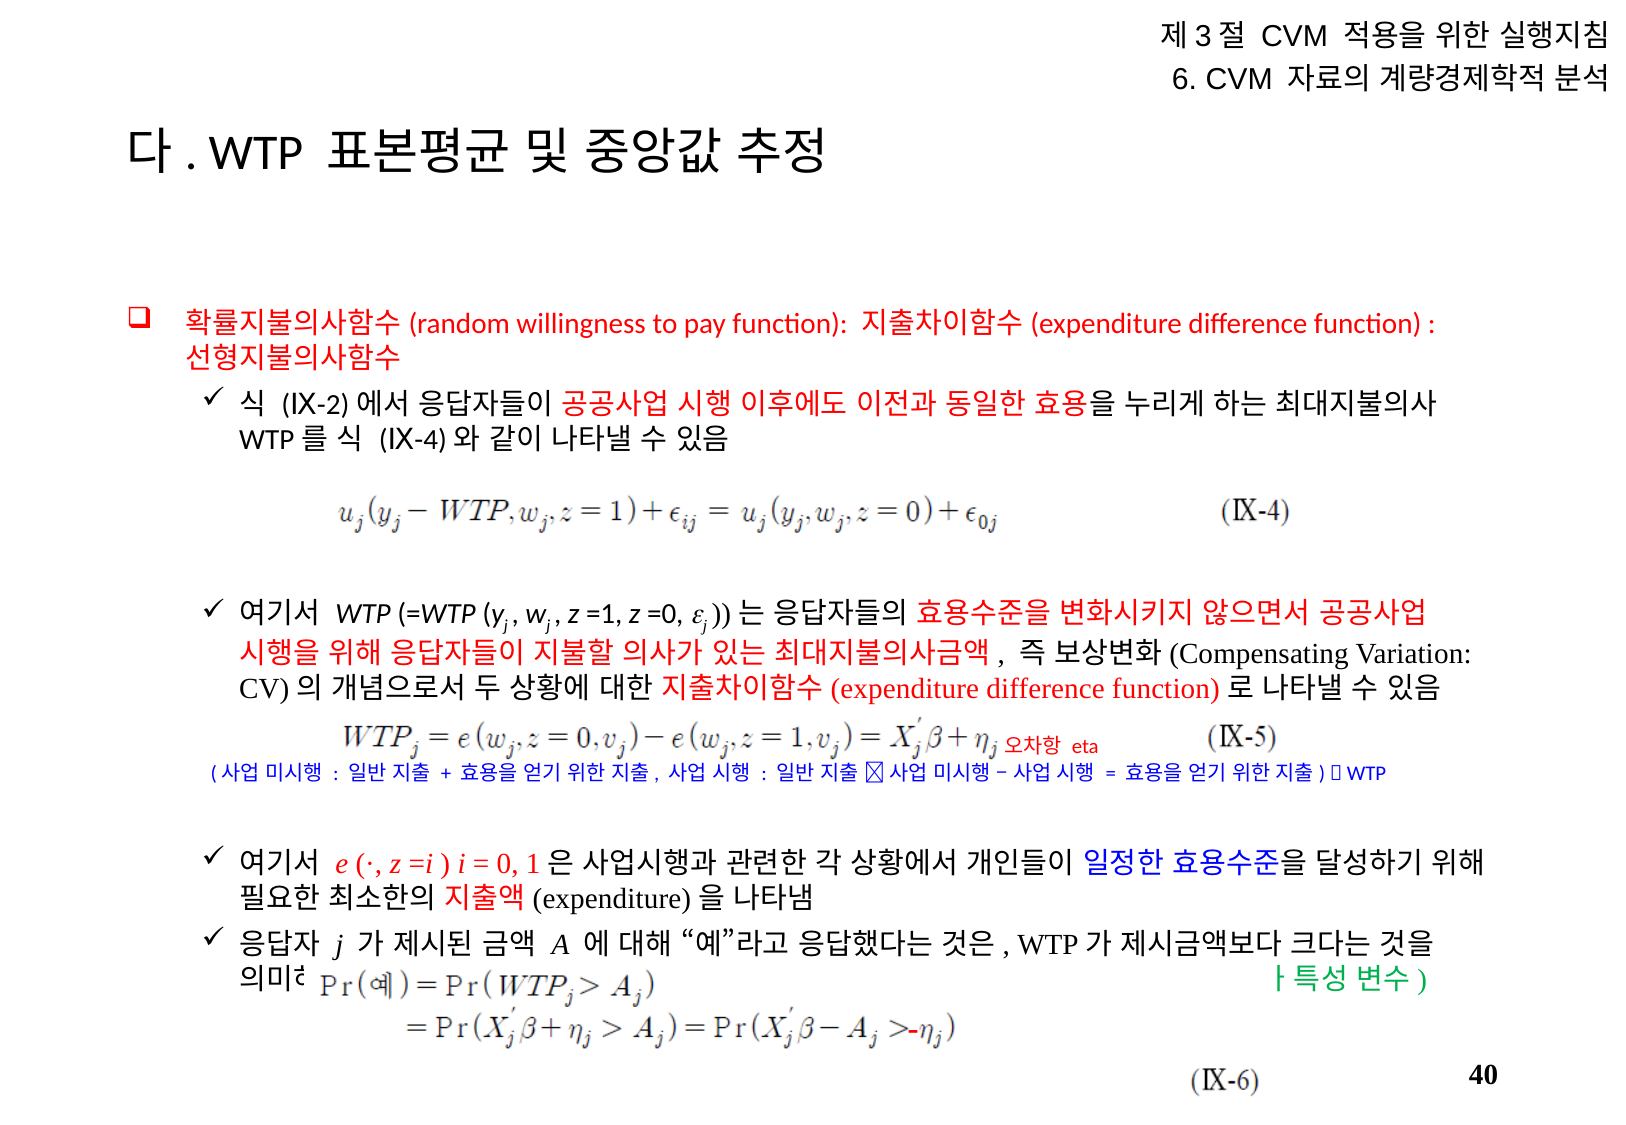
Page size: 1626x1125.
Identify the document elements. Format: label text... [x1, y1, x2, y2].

slide_number 39 [1275, 1042, 1514, 1103]
picture [304, 963, 1275, 1105]
list 확률지불의사함수(random willingness to pay function): 지출차이함수(expenditure difference function) : 선형지불의사함수 식 (Ⅸ-2)에서 응답자들이 공공사업 시행 이후에도 이전과 동일한 효용을 누리게 하는 최대지불의사 WTP를 식 (Ⅸ-4)와 같이 나타낼 수 있음 여기서 WTP (=WTP (yj , wj , z =1, z =0, j ))는 응답자들의 효용수준을 변화시키지 않으면서 공공사업 시행을 위해 응답자들이 지불할 의사가 있는 최대지불의사금액, 즉 보상변화(Compensating Variation: CV)의 개념으로서 두 상황에 대한 지출차이함수(expenditure difference function)로 나타낼 수 있음 여기서 e (·, z =i ) i = 0, 1은 사업시행과 관련한 각 상황에서 개인들이 일정한 효용수준을 달성하기 위해 필요한 최소한의 지출액(expenditure)을 나타냄 응답자 j 가 제시된 금액 A 에 대해 “예”라고 응답했다는 것은, WTP가 제시금액보다 크다는 것을 의미하고, 그러므로 “예”라고 응답할 확률은 다음과 같이 나타낼 수 있음 (X’j : 응답자 특성 변수) [111, 296, 1514, 1011]
text_box 제3절 CVM 적용을 위한 실행지침 6. CVM 자료의 계량경제학적 분석 [597, 1, 1625, 104]
text_box (사업 미시행 : 일반 지출 + 효용을 얻기 위한 지출, 사업 시행 : 일반 지출  사업 미시행 – 사업 시행 = 효용을 얻기 위한 지출)  WTP [195, 752, 1488, 792]
picture [329, 707, 1296, 777]
title 다. WTP 표본평균 및 중앙값 추정 [111, 98, 1514, 208]
picture [317, 481, 1308, 543]
